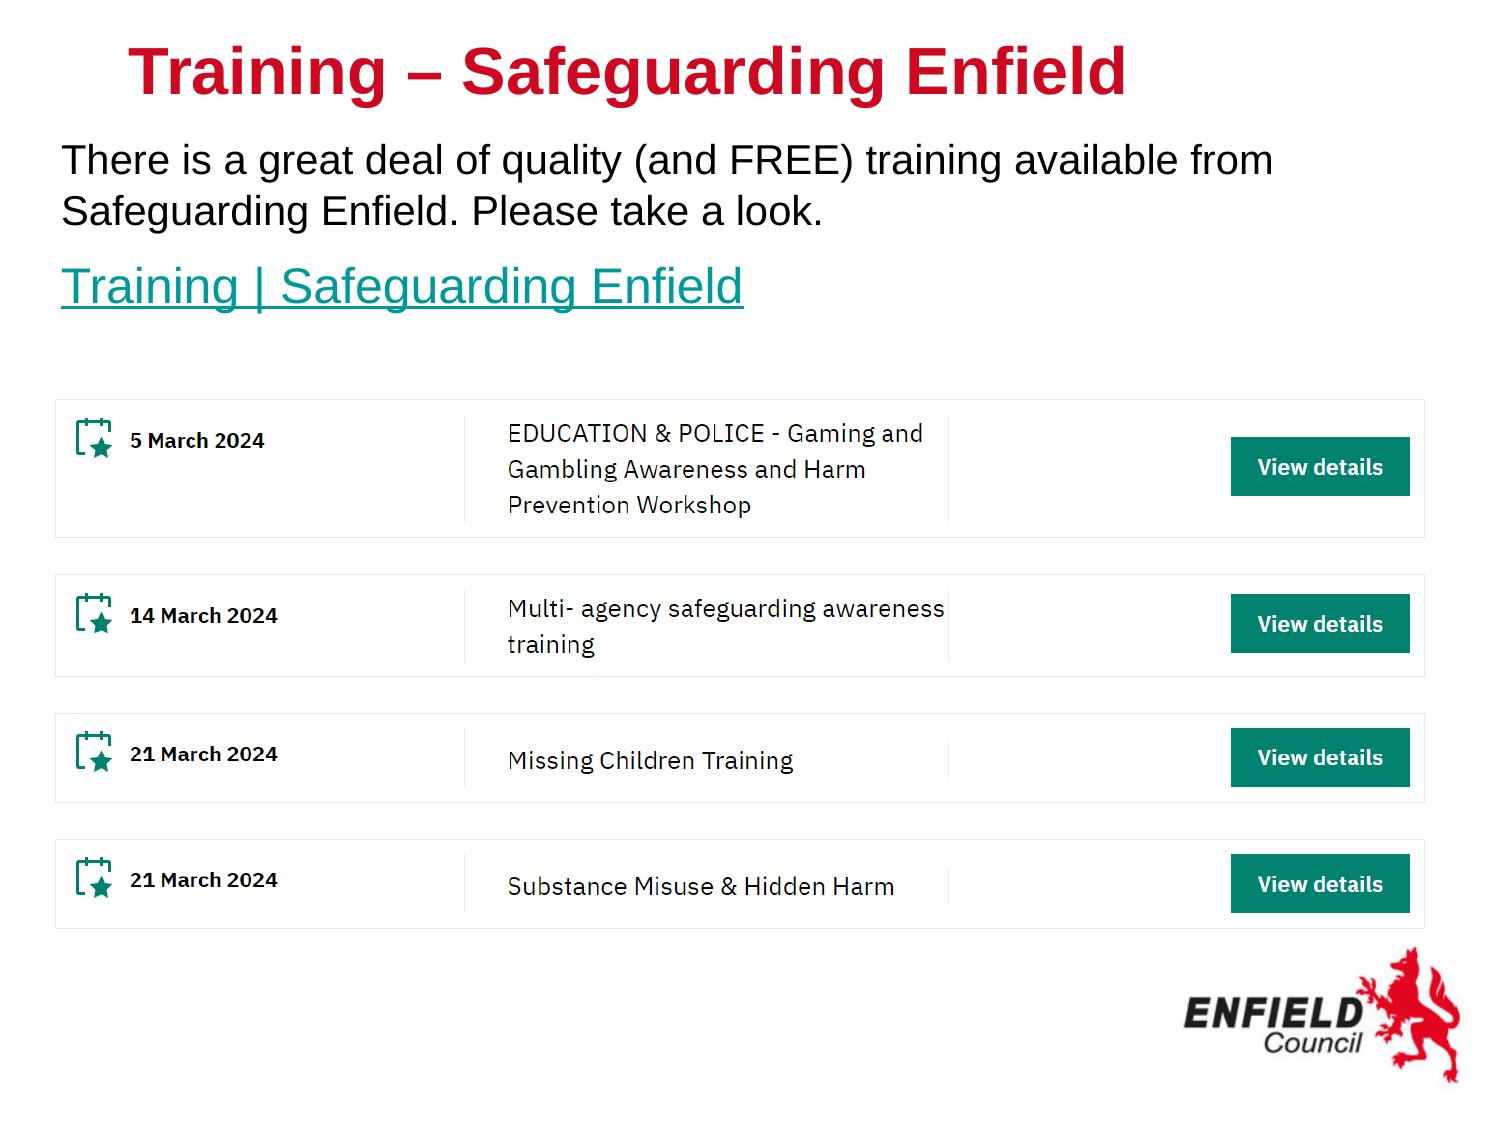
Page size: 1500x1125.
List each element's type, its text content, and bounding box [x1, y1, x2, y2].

title Training – Safeguarding Enfield [113, 20, 1452, 125]
text_box Training | Safeguarding Enfield [46, 246, 796, 321]
picture [45, 389, 1500, 1118]
list There is a great deal of quality (and FREE) training available from Safeguarding Enfield. Please take a look. [46, 125, 1488, 314]
